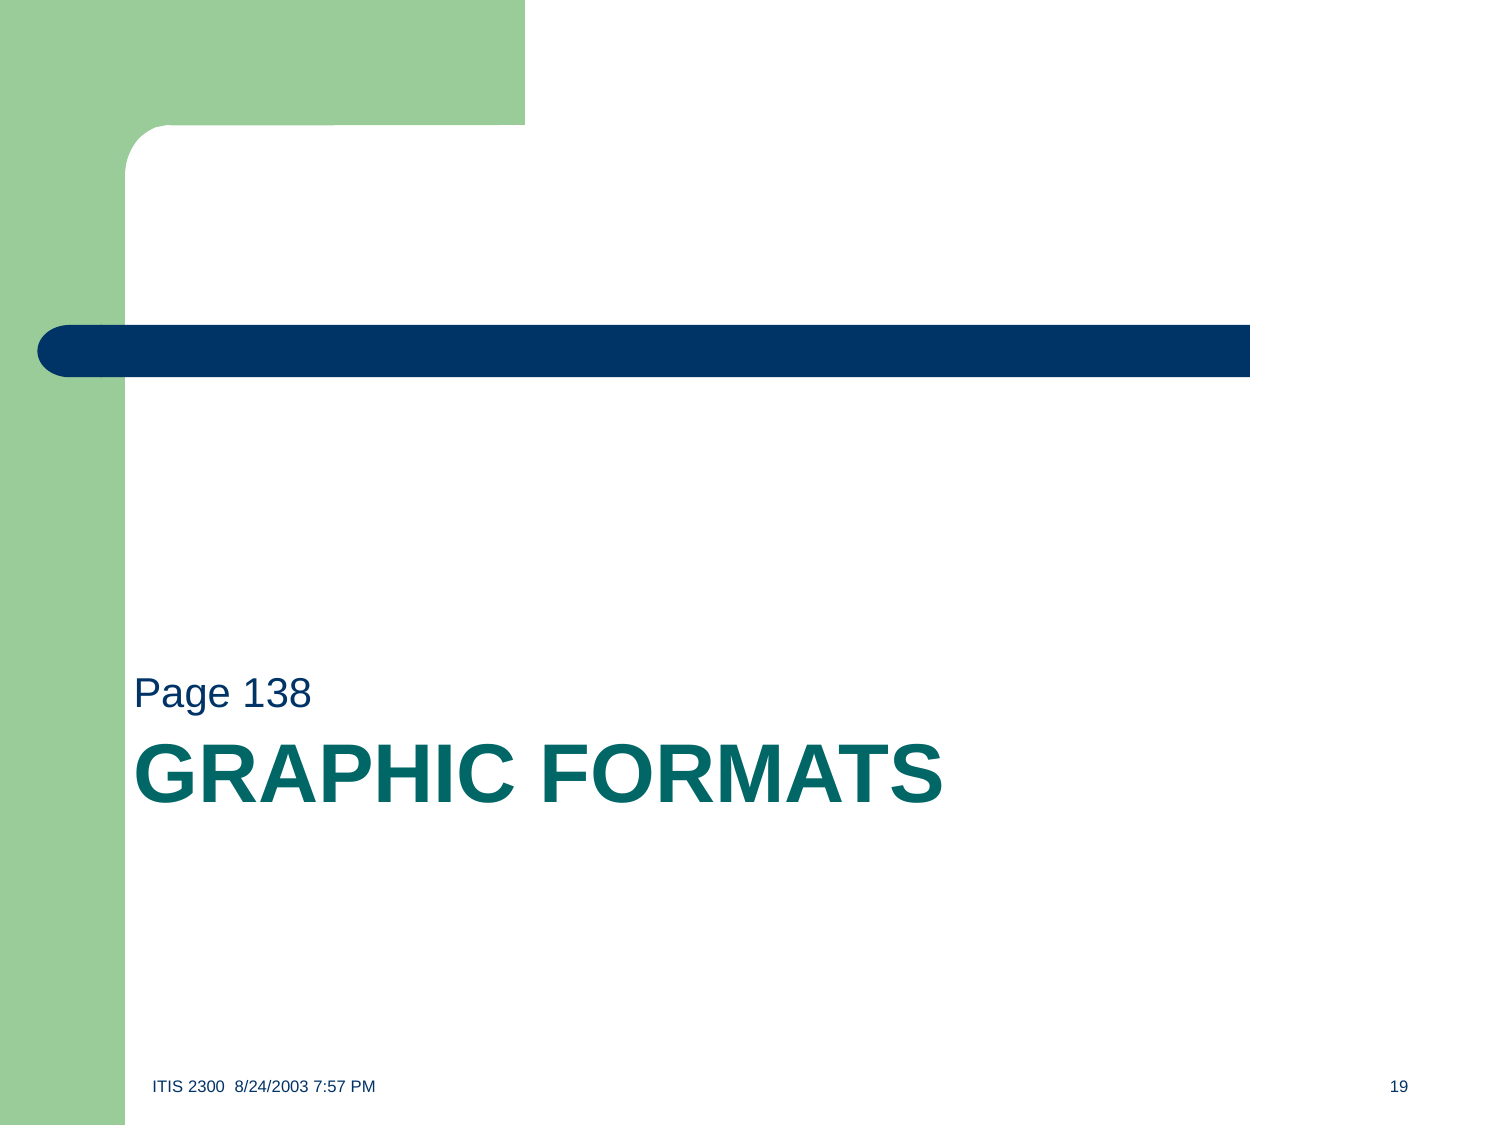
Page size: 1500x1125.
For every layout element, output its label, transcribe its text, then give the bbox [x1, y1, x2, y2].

list Page 138 [118, 476, 1394, 724]
title Graphic Formats [118, 724, 1394, 947]
footer ITIS 2300 8/24/2003 7:57 PM 19 [137, 1024, 1426, 1104]
